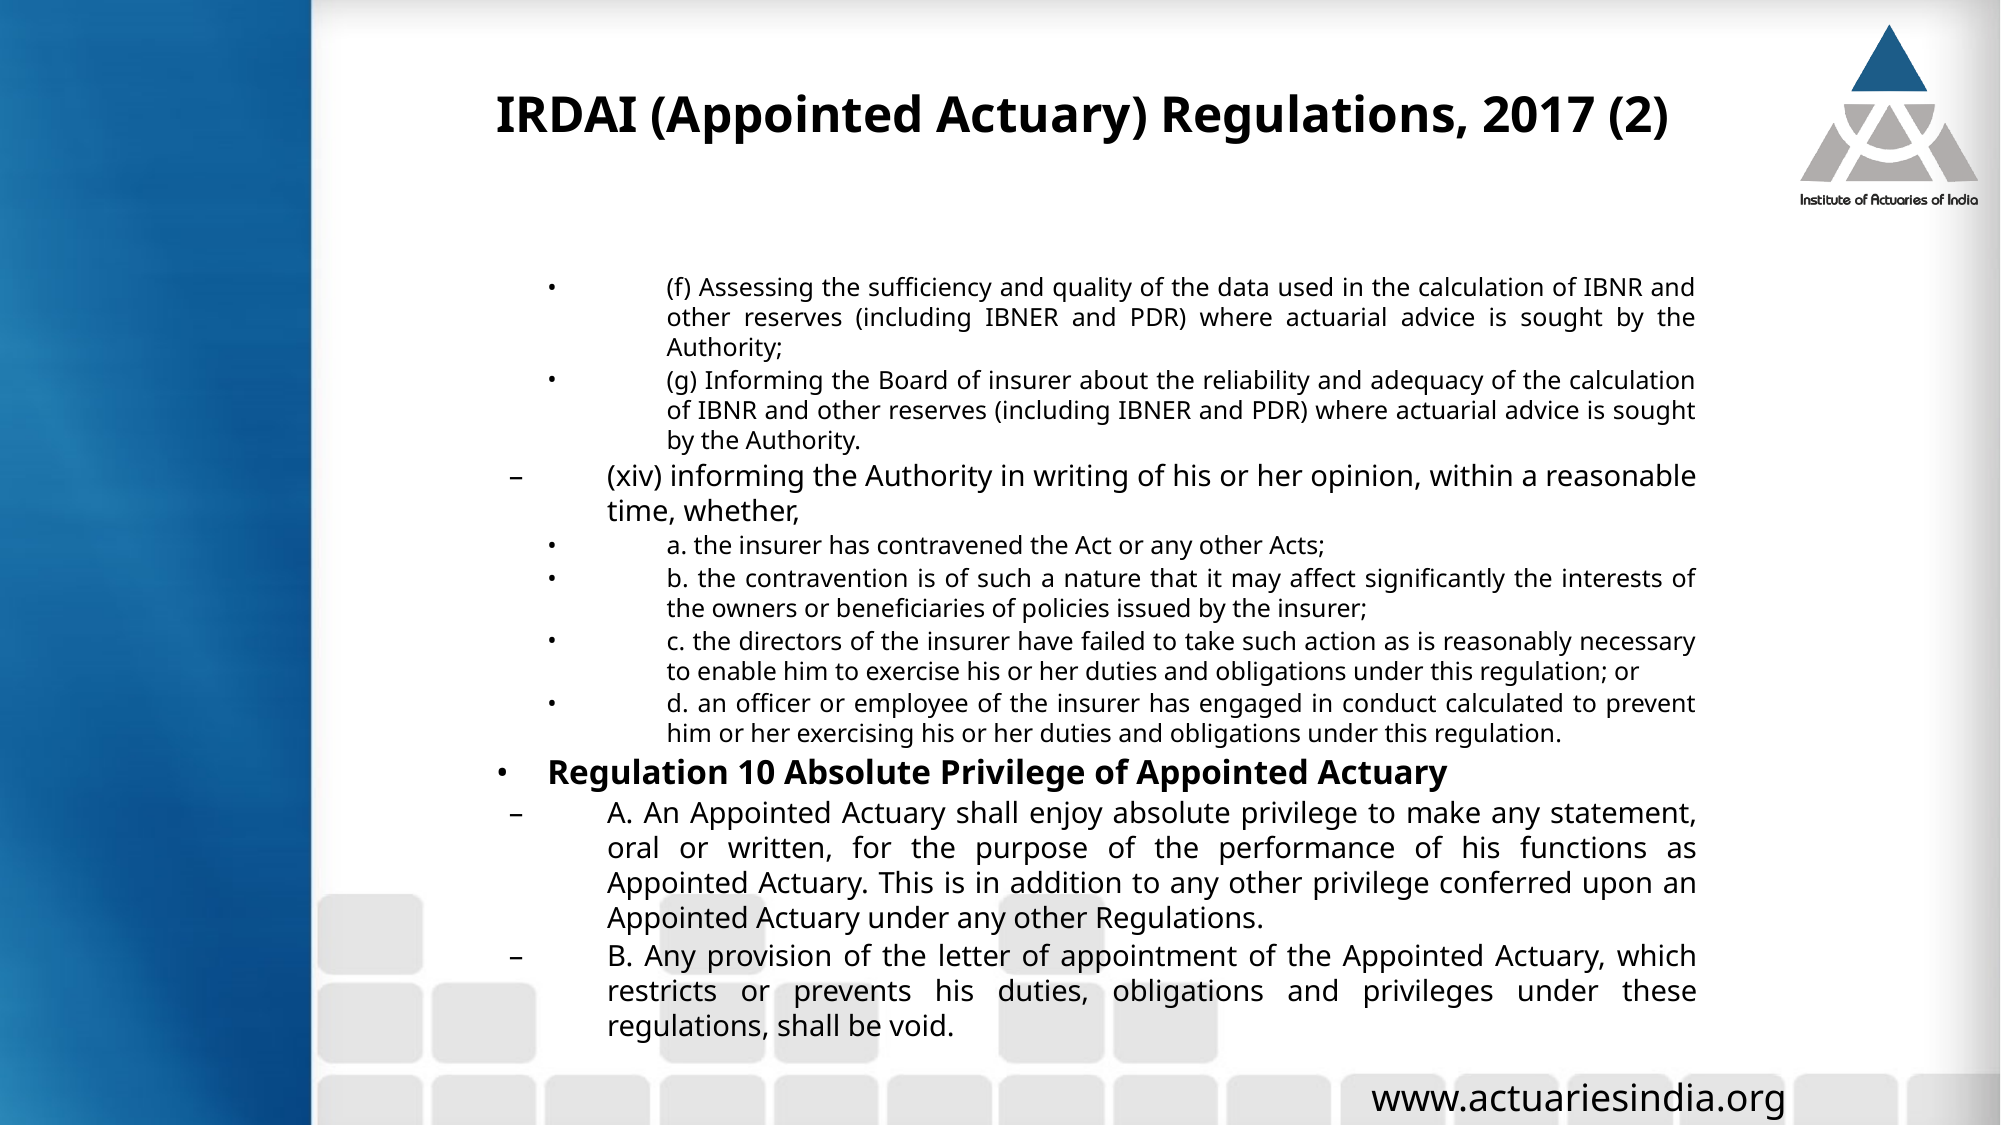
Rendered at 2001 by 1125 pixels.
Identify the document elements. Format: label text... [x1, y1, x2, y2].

picture [0, 0, 2001, 1125]
text_box www.actuariesindia.org [1356, 1066, 1832, 1125]
text_box IRDAI (Appointed Actuary) Regulations, 2017 (2) [481, 75, 1713, 205]
text_box (f) Assessing the sufficiency and quality of the data used in the calculation of IBNR and other reserves (including IBNER and PDR) where actuarial advice is sought by the Authority; (g) Informing the Board of insurer about the reliability and adequacy of the calculation of IBNR and other reserves (including IBNER and PDR) where actuarial advice is sought by the Authority. (xiv) informing the Authority in writing of his or her opinion, within a reasonable time, whether, a. the insurer has contravened the Act or any other Acts; b. the contravention is of such a nature that it may affect significantly the interests of the owners or beneficiaries of policies issued by the insurer; c. the directors of the insurer have failed to take such action as is reasonably necessary to enable him to exercise his or her duties and obligations under this regulation; or d. an officer or employee of the insurer has engaged in conduct calculated to prevent him or her exercising his or her duties and obligations under this regulation. Regulation 10 Absolute Privilege of Appointed Actuary A. An Appointed Actuary shall enjoy absolute privilege to make any statement, oral or written, for the purpose of the performance of his functions as Appointed Actuary. This is in addition to any other privilege conferred upon an Appointed Actuary under any other Regulations. B. Any provision of the letter of appointment of the Appointed Actuary, which restricts or prevents his duties, obligations and privileges under these regulations, shall be void. [481, 264, 1713, 1067]
